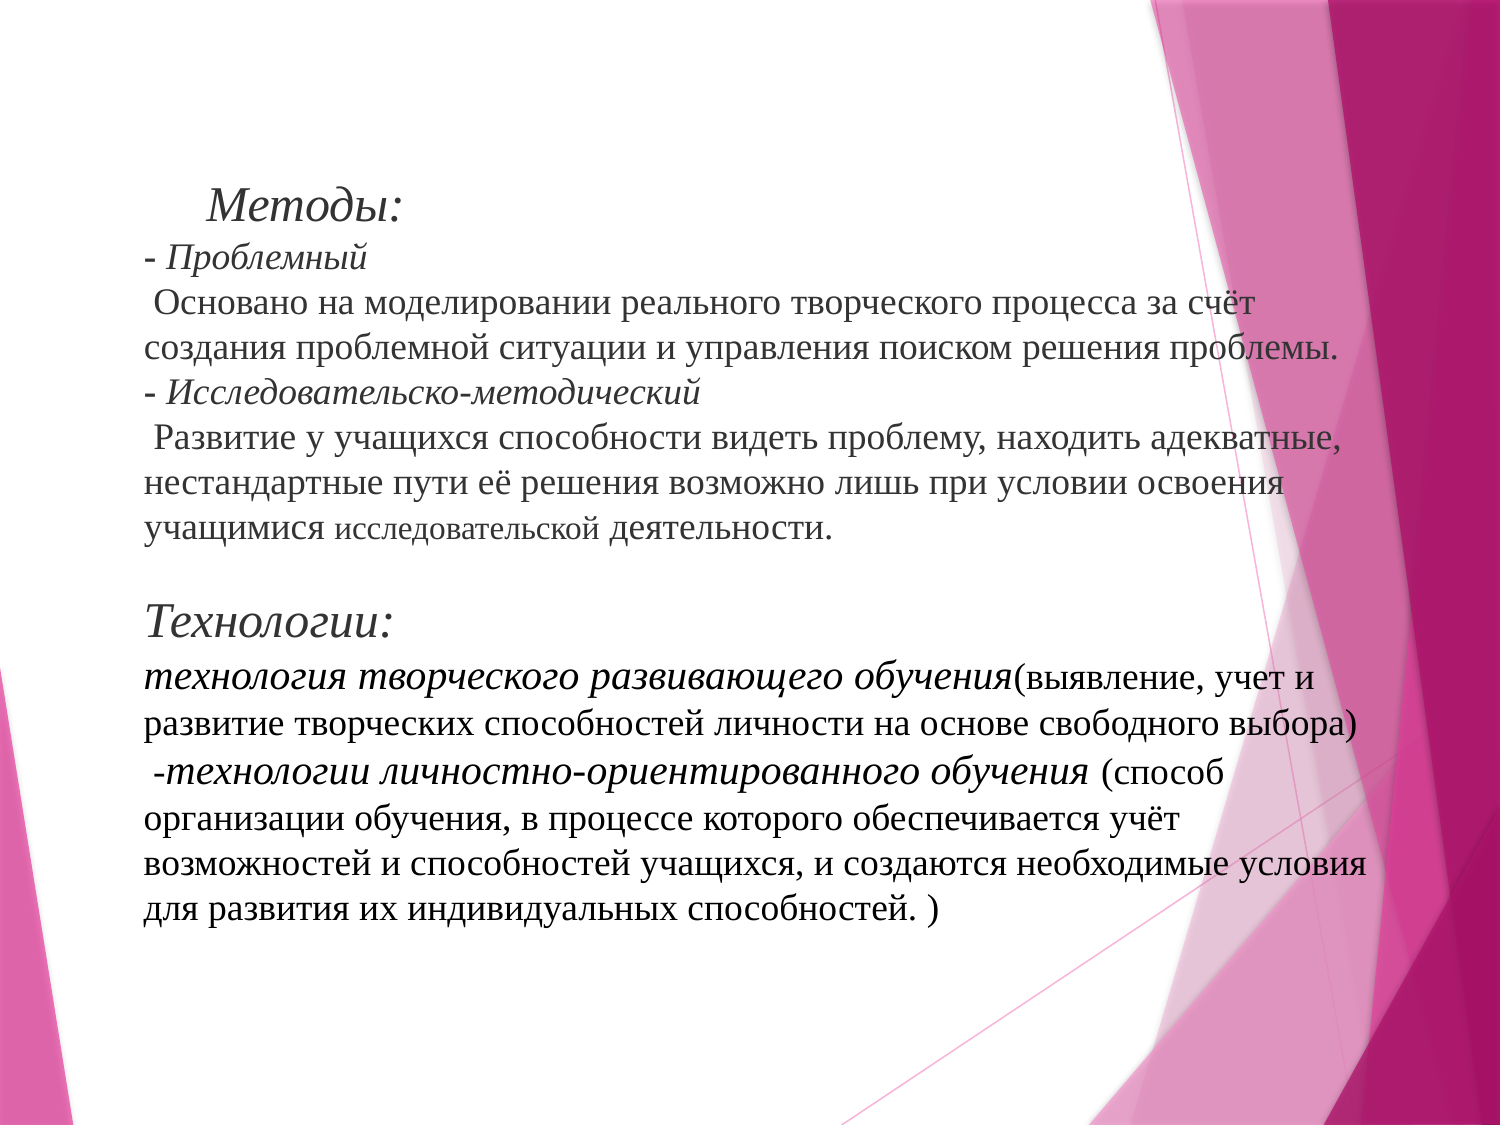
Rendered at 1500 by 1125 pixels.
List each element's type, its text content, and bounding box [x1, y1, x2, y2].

text_box Методы: - Проблемный Основано на моделировании реального творческого процесса за счёт создания проблемной ситуации и управления поиском решения проблемы. - Исследовательско-методический Развитие у учащихся способности видеть проблему, находить адекватные, нестандартные пути её решения возможно лишь при условии освоения учащимися исследовательской деятельности. [128, 149, 1372, 445]
text_box Технологии: технология творческого развивающего обучения(выявление, учет и развитие творческих способностей личности на основе свободного выбора) -технологии личностно-ориентированного обучения (способ организации обучения, в процессе которого обеспечивается учёт возможностей и способностей учащихся, и создаются необходимые условия для развития их индивидуальных способностей. ) [128, 445, 1383, 936]
